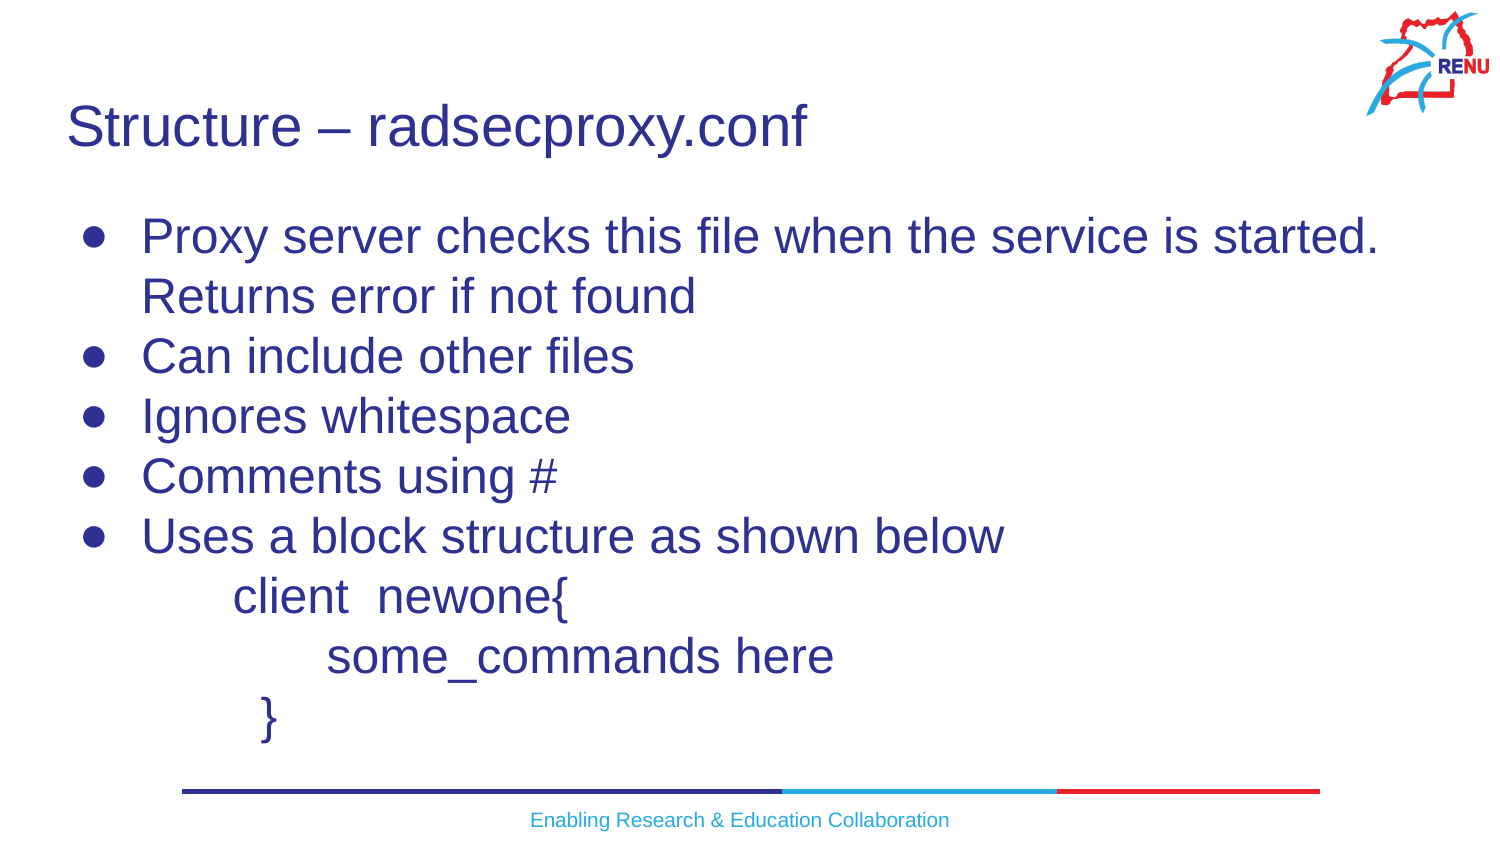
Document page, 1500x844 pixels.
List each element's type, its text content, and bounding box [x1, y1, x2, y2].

picture [1366, 11, 1489, 116]
list Proxy server checks this file when the service is started. Returns error if not found Can include other files Ignores whitespace Comments using # Uses a block structure as shown below client newone{ some_commands here } [51, 189, 1449, 750]
title Structure – radsecproxy.conf [51, 72, 1449, 167]
